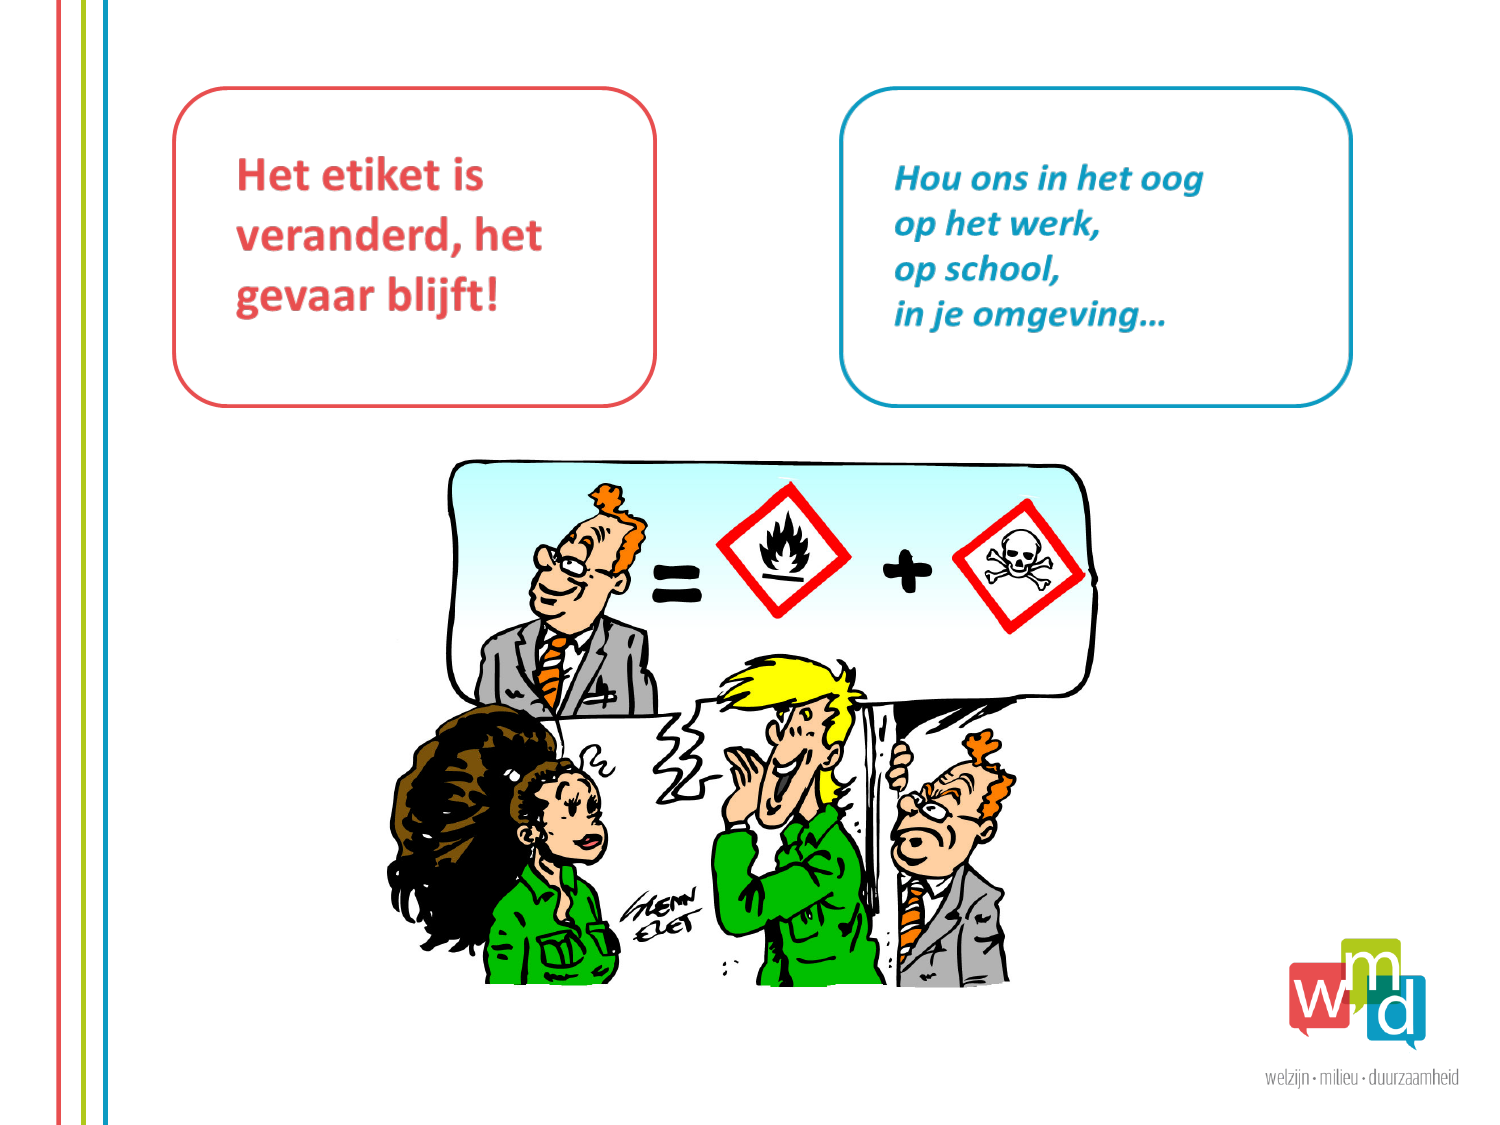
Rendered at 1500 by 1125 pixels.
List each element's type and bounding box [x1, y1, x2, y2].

picture [1308, 359, 1353, 408]
picture [171, 85, 657, 408]
picture [336, 411, 1136, 1063]
picture [839, 357, 885, 408]
picture [1265, 925, 1459, 1089]
picture [844, 91, 1349, 404]
picture [839, 85, 1353, 136]
